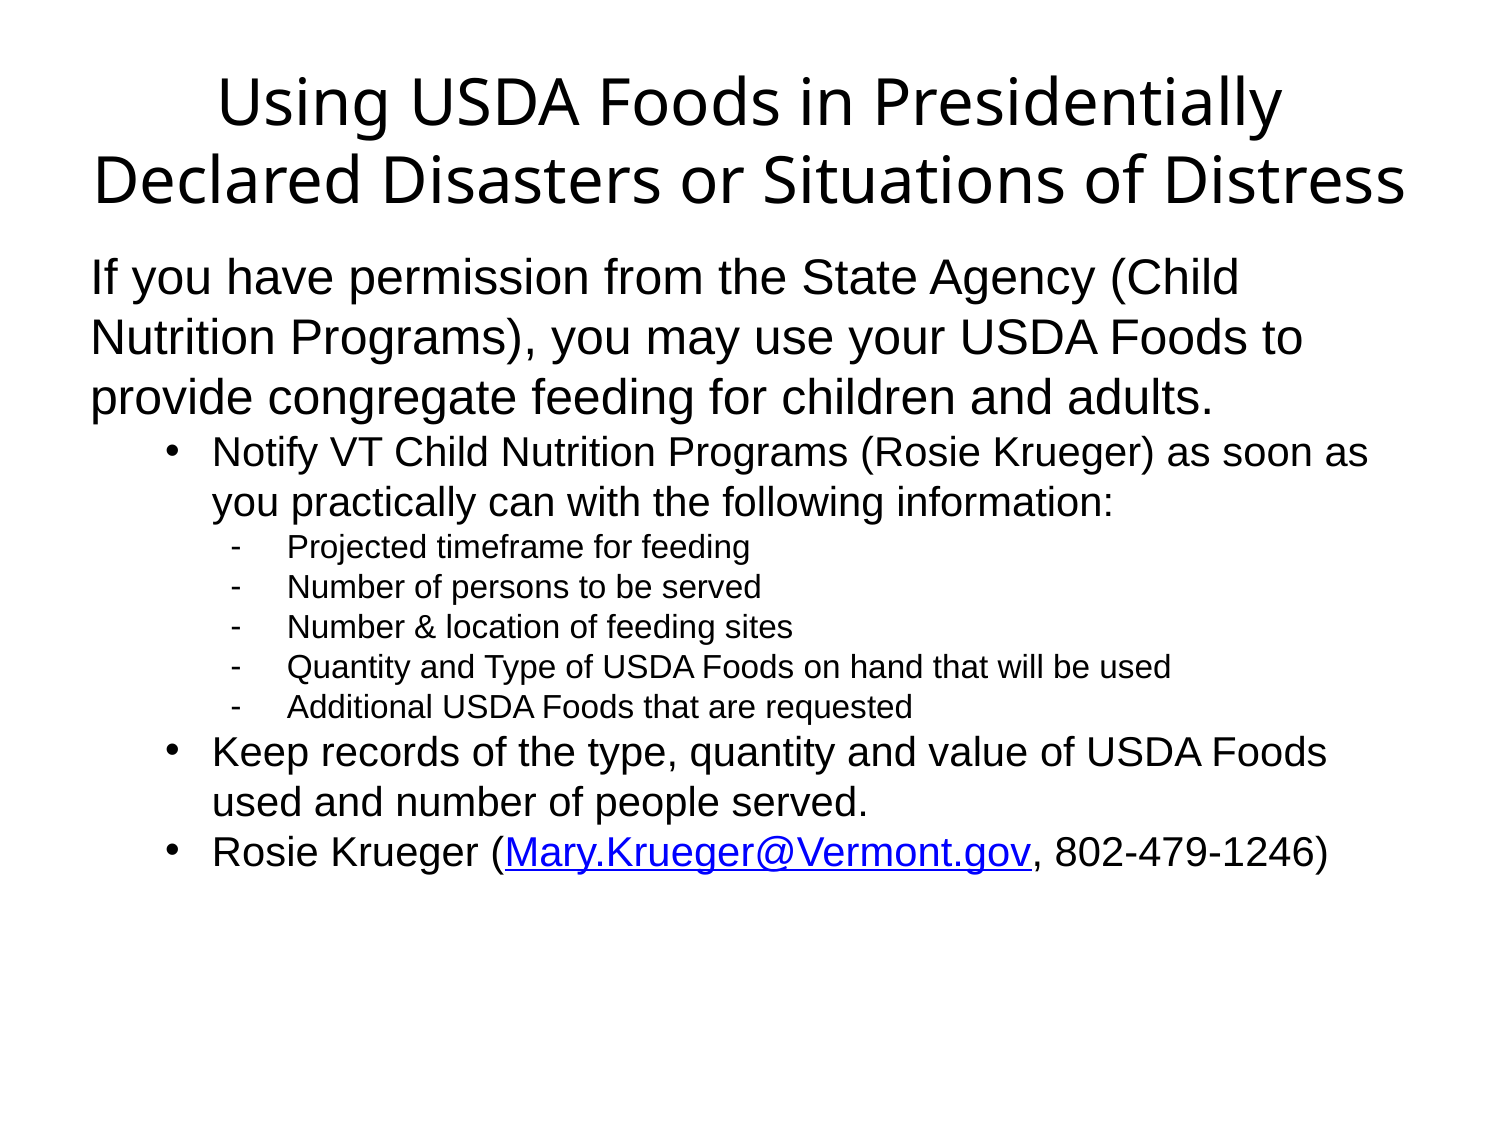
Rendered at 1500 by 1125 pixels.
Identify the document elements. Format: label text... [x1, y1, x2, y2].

title Using USDA Foods in Presidentially Declared Disasters or Situations of Distress [75, 45, 1425, 233]
list If you have permission from the State Agency (Child Nutrition Programs), you may use your USDA Foods to provide congregate feeding for children and adults. Notify VT Child Nutrition Programs (Rosie Krueger) as soon as you practically can with the following information: Projected timeframe for feeding Number of persons to be served Number & location of feeding sites Quantity and Type of USDA Foods on hand that will be used Additional USDA Foods that are requested Keep records of the type, quantity and value of USDA Foods used and number of people served. Rosie Krueger (Mary.Krueger@Vermont.gov, 802-479-1246) [75, 237, 1425, 1058]
